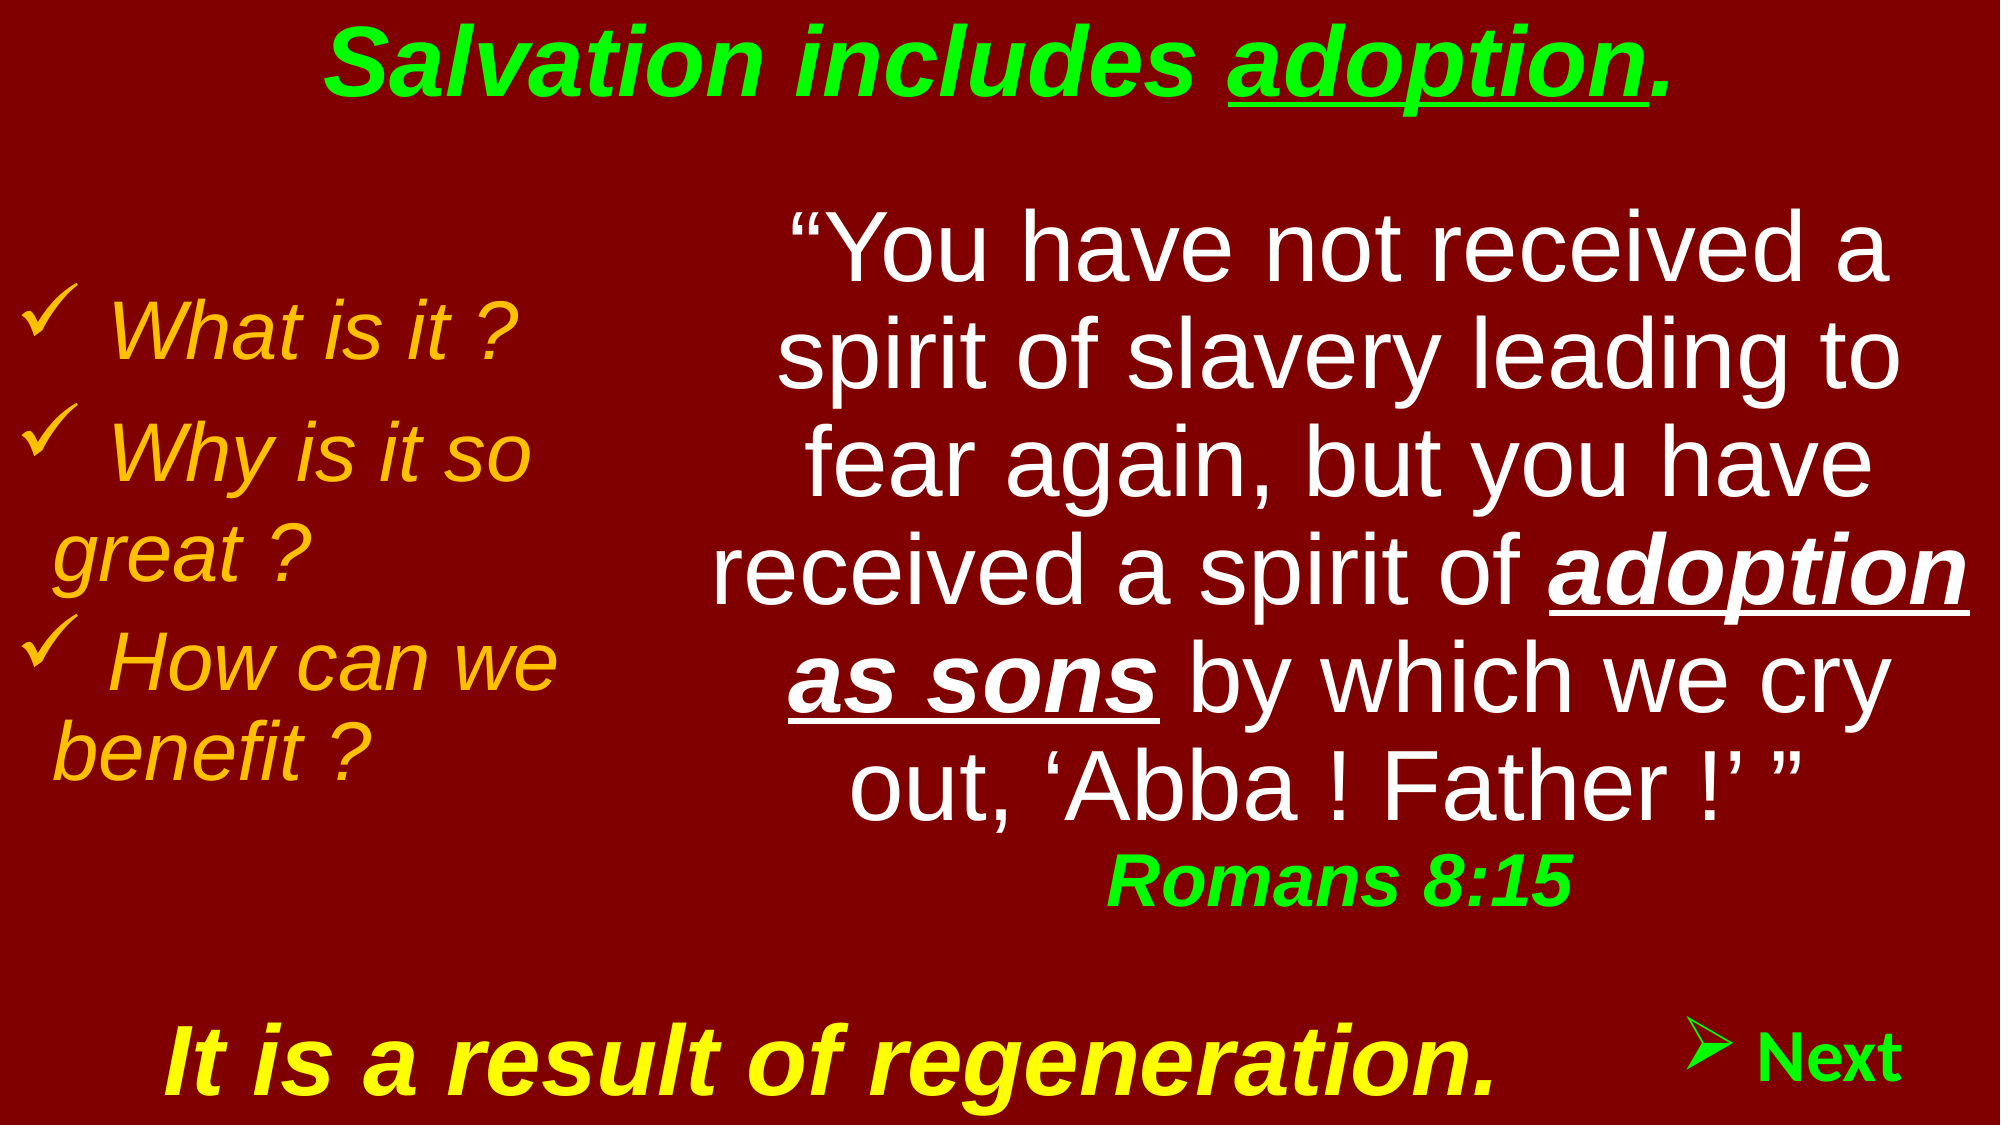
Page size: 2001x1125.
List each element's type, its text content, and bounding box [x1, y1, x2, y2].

list What is it ? Why is it so great ? How can we benefit ? [0, 206, 681, 990]
list “You have not received a spirit of slavery leading to fear again, but you have received a spirit of adoption as sons by which we cry out, ‘Abba ! Father !’ ” Romans 8:15 [680, 129, 2000, 989]
list Next [1665, 989, 2000, 1125]
title Salvation includes adoption. [0, 0, 2000, 129]
list It is a result of regeneration. [0, 989, 1665, 1125]
